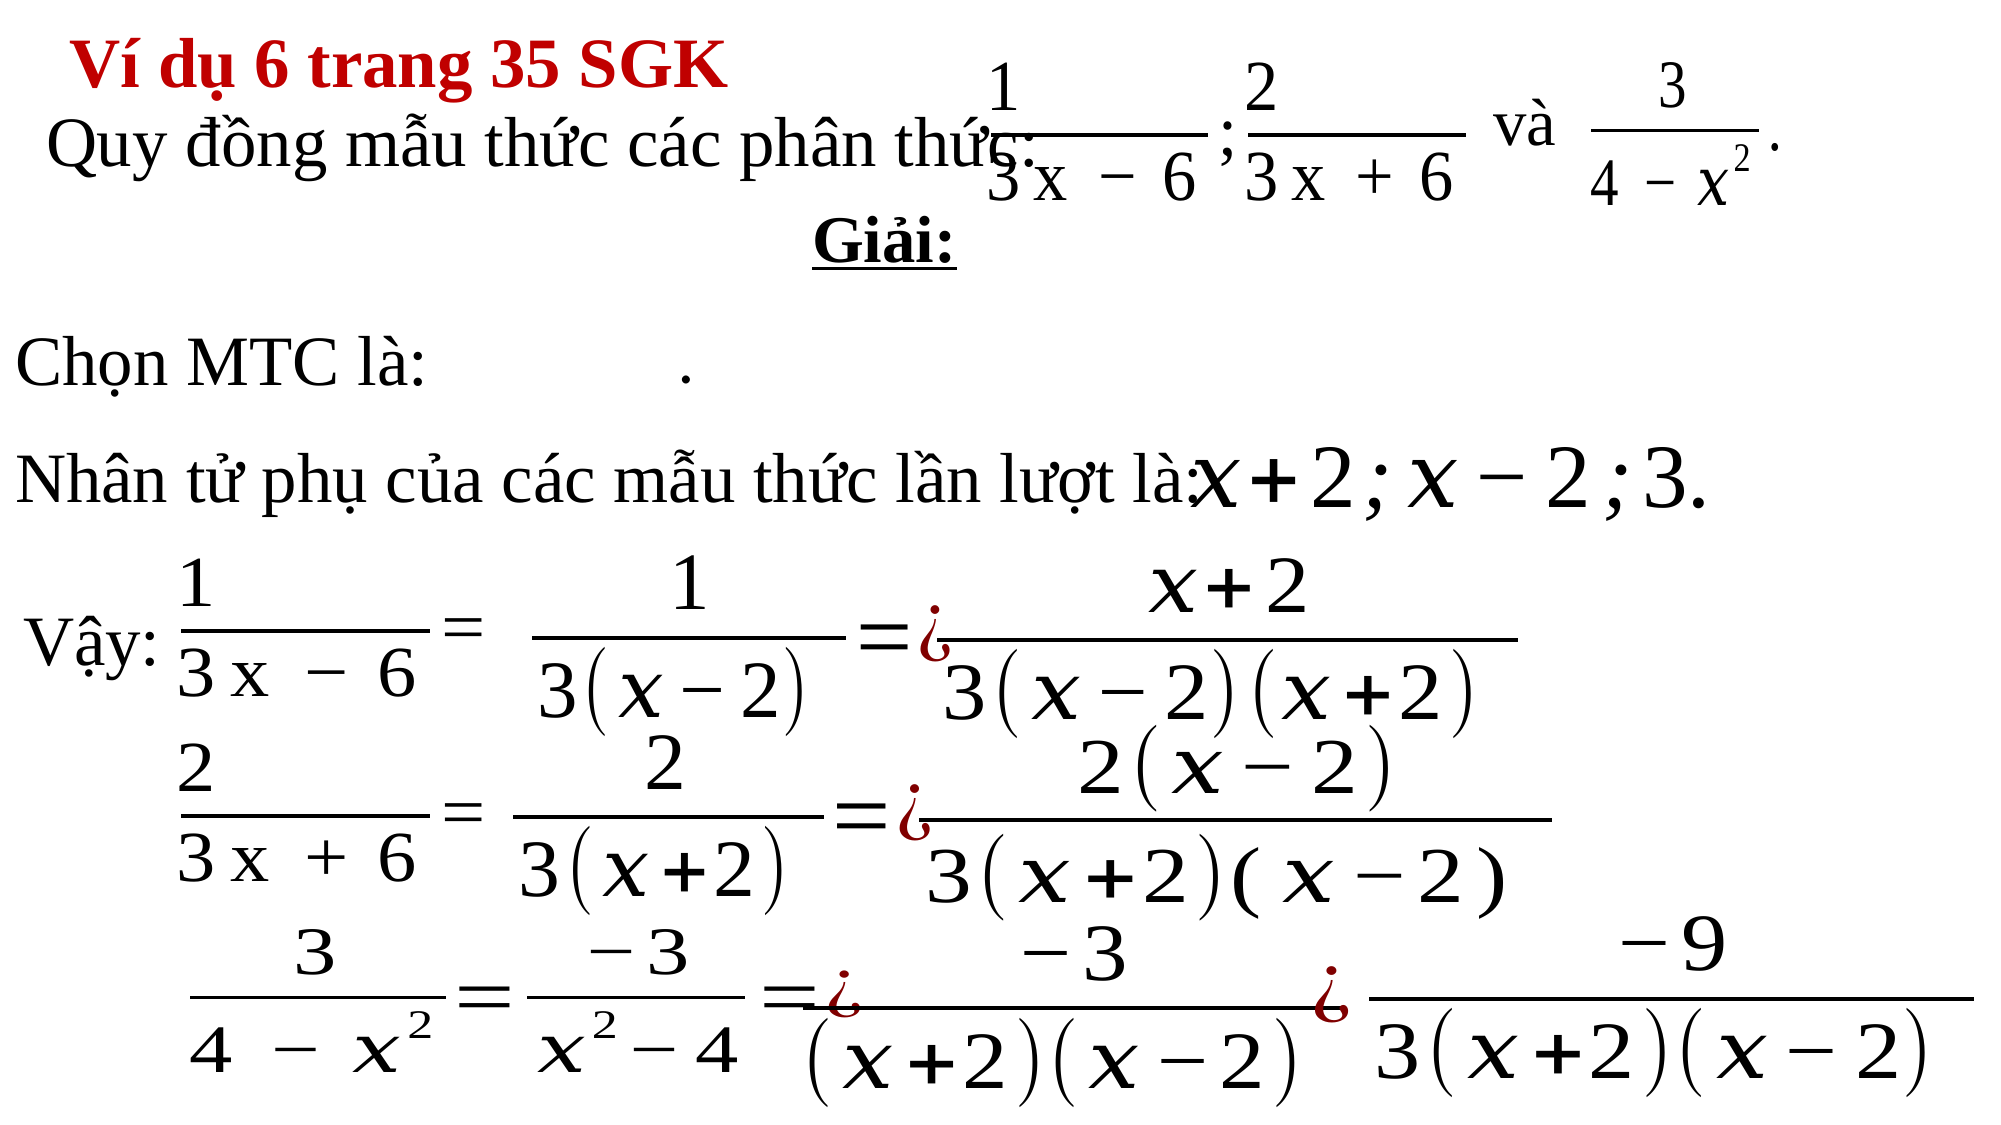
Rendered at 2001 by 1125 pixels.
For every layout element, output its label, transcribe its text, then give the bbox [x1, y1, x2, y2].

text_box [1493, 48, 1782, 219]
text_box Nhân tử phụ của các mẫu thức lần lượt là: [0, 424, 1373, 609]
text_box Quy đồng mẫu thức các phân thức: [31, 88, 1291, 189]
text_box Ví dụ 6 trang 35 SGK [54, 9, 810, 88]
text_box Giải: [797, 188, 992, 284]
text_box Chọn MTC là: [0, 307, 706, 408]
text_box Vậy: [8, 586, 531, 687]
